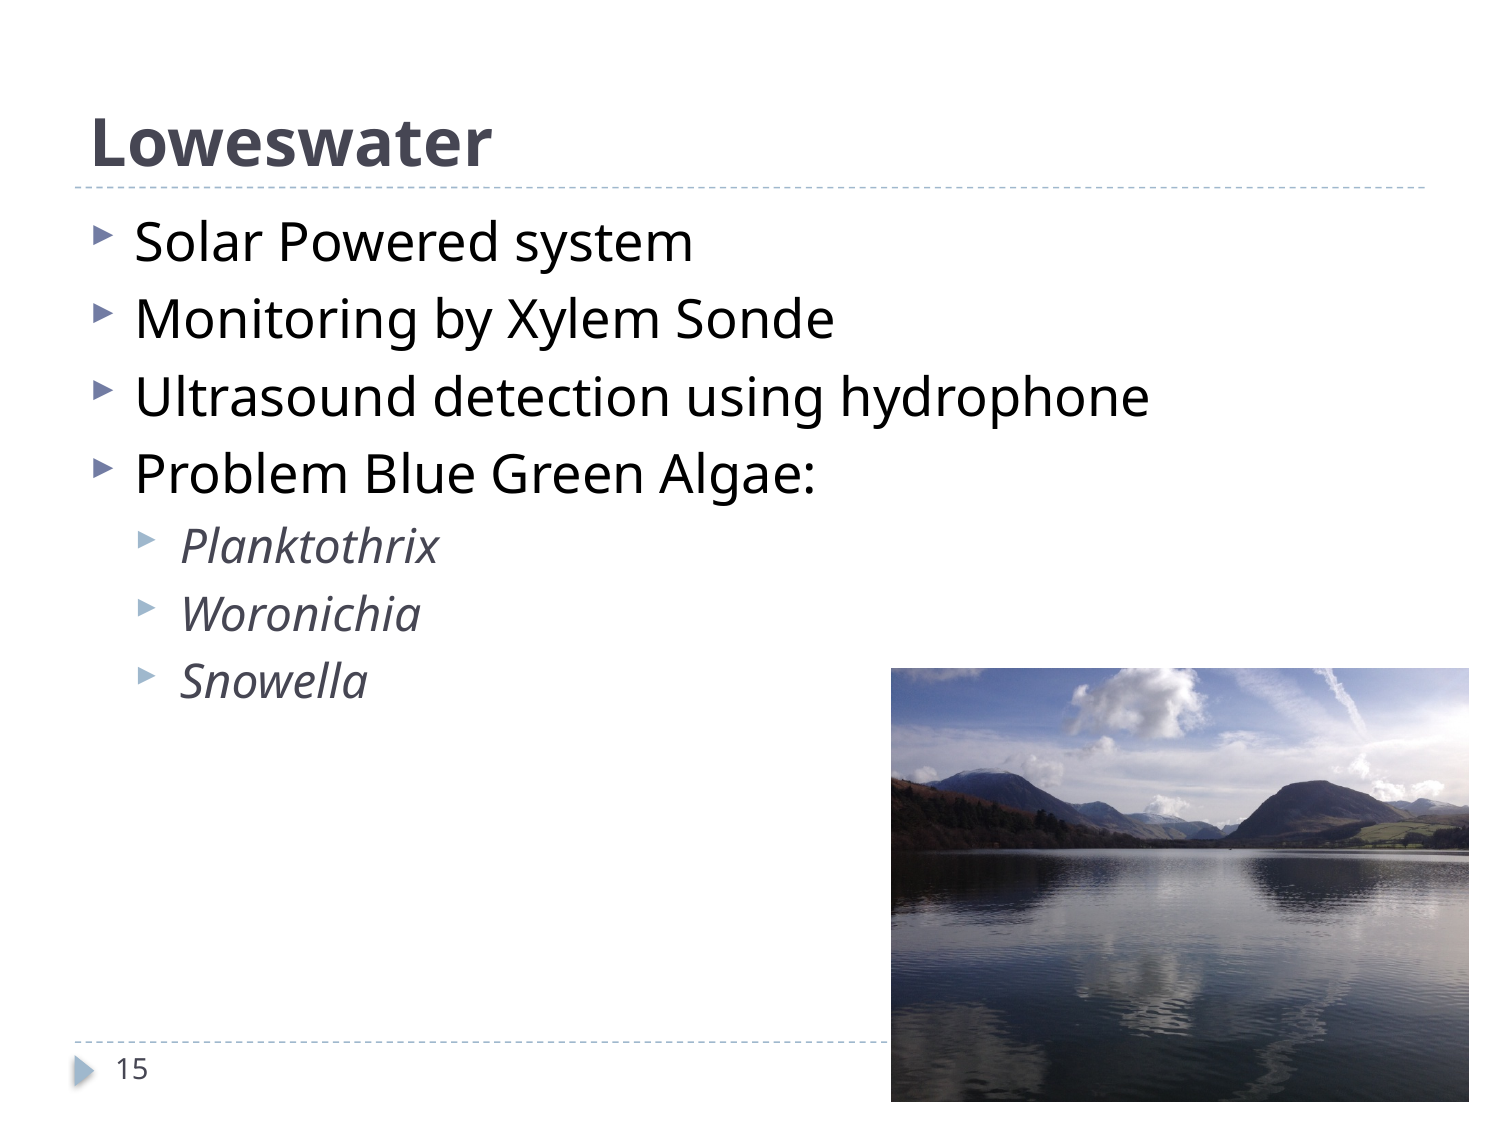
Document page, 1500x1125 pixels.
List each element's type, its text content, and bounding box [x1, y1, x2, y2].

slide_number 15 [100, 1042, 426, 1103]
picture [891, 668, 1469, 1102]
title Loweswater [75, 24, 1425, 188]
list Solar Powered system Monitoring by Xylem Sonde Ultrasound detection using hydrophone Problem Blue Green Algae: Planktothrix Woronichia Snowella [75, 200, 1425, 1010]
